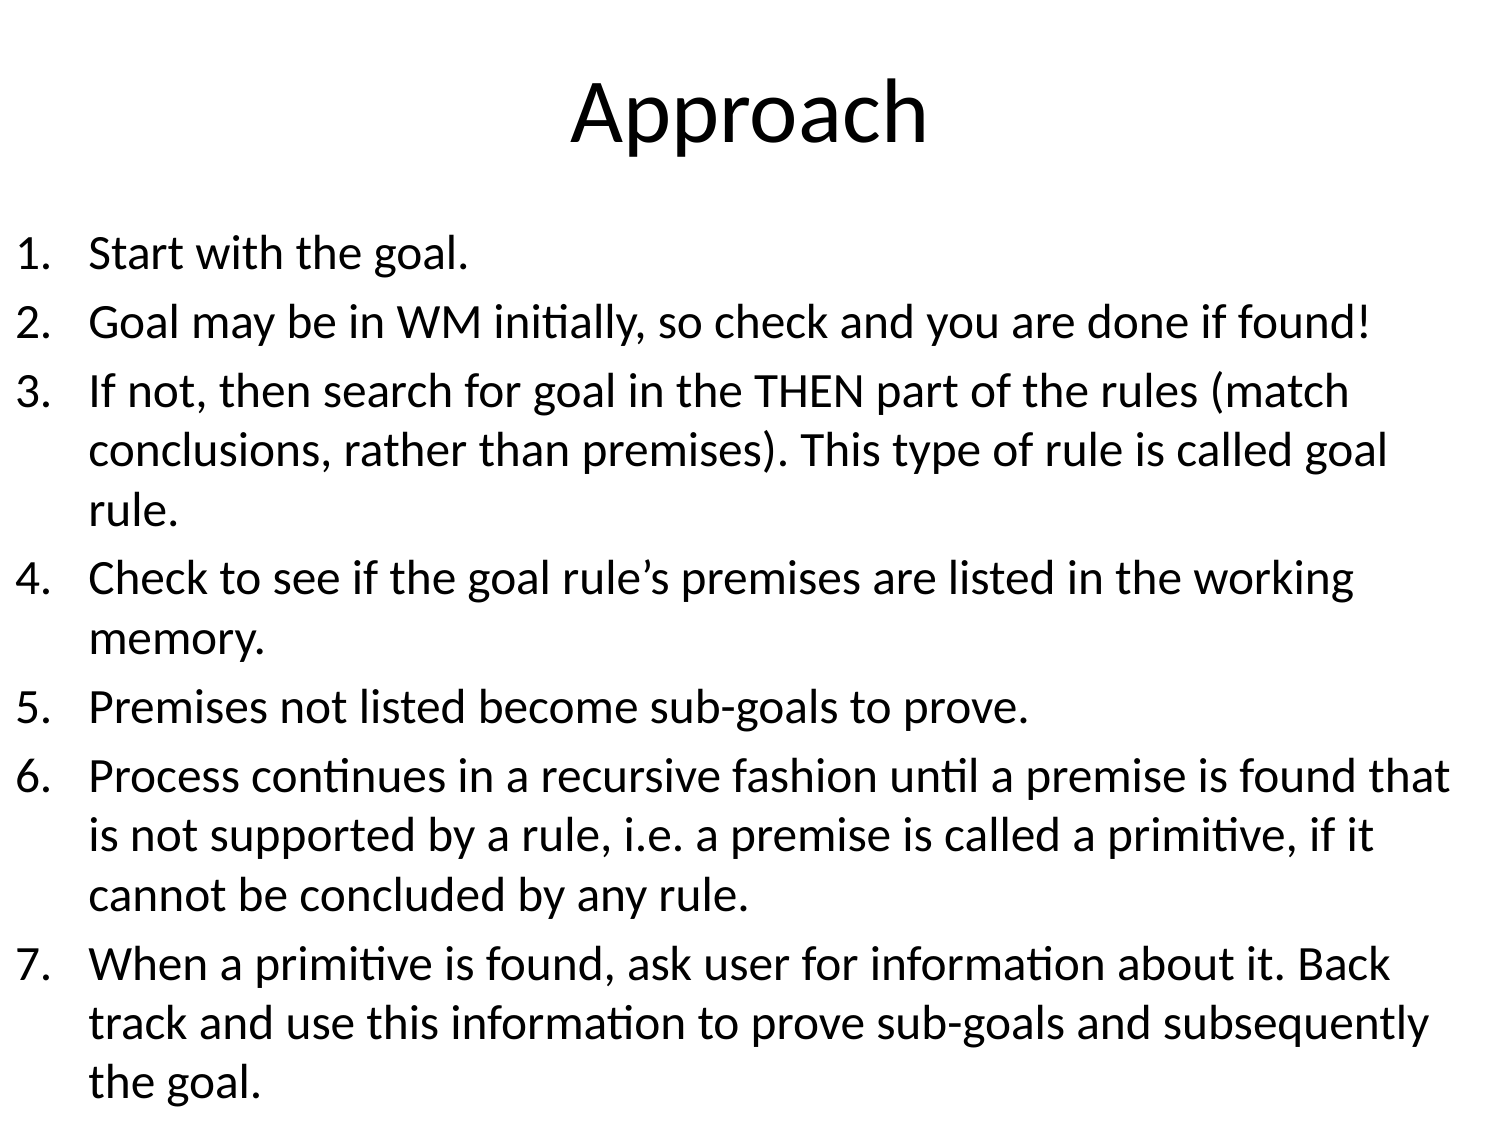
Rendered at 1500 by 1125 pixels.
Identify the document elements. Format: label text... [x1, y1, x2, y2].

title Approach [0, 12, 1500, 200]
list Start with the goal. Goal may be in WM initially, so check and you are done if found! If not, then search for goal in the THEN part of the rules (match conclusions, rather than premises). This type of rule is called goal rule. Check to see if the goal rule’s premises are listed in the working memory. Premises not listed become sub-goals to prove. Process continues in a recursive fashion until a premise is found that is not supported by a rule, i.e. a premise is called a primitive, if it cannot be concluded by any rule. When a primitive is found, ask user for information about it. Back track and use this information to prove sub-goals and subsequently the goal. [0, 212, 1500, 1125]
